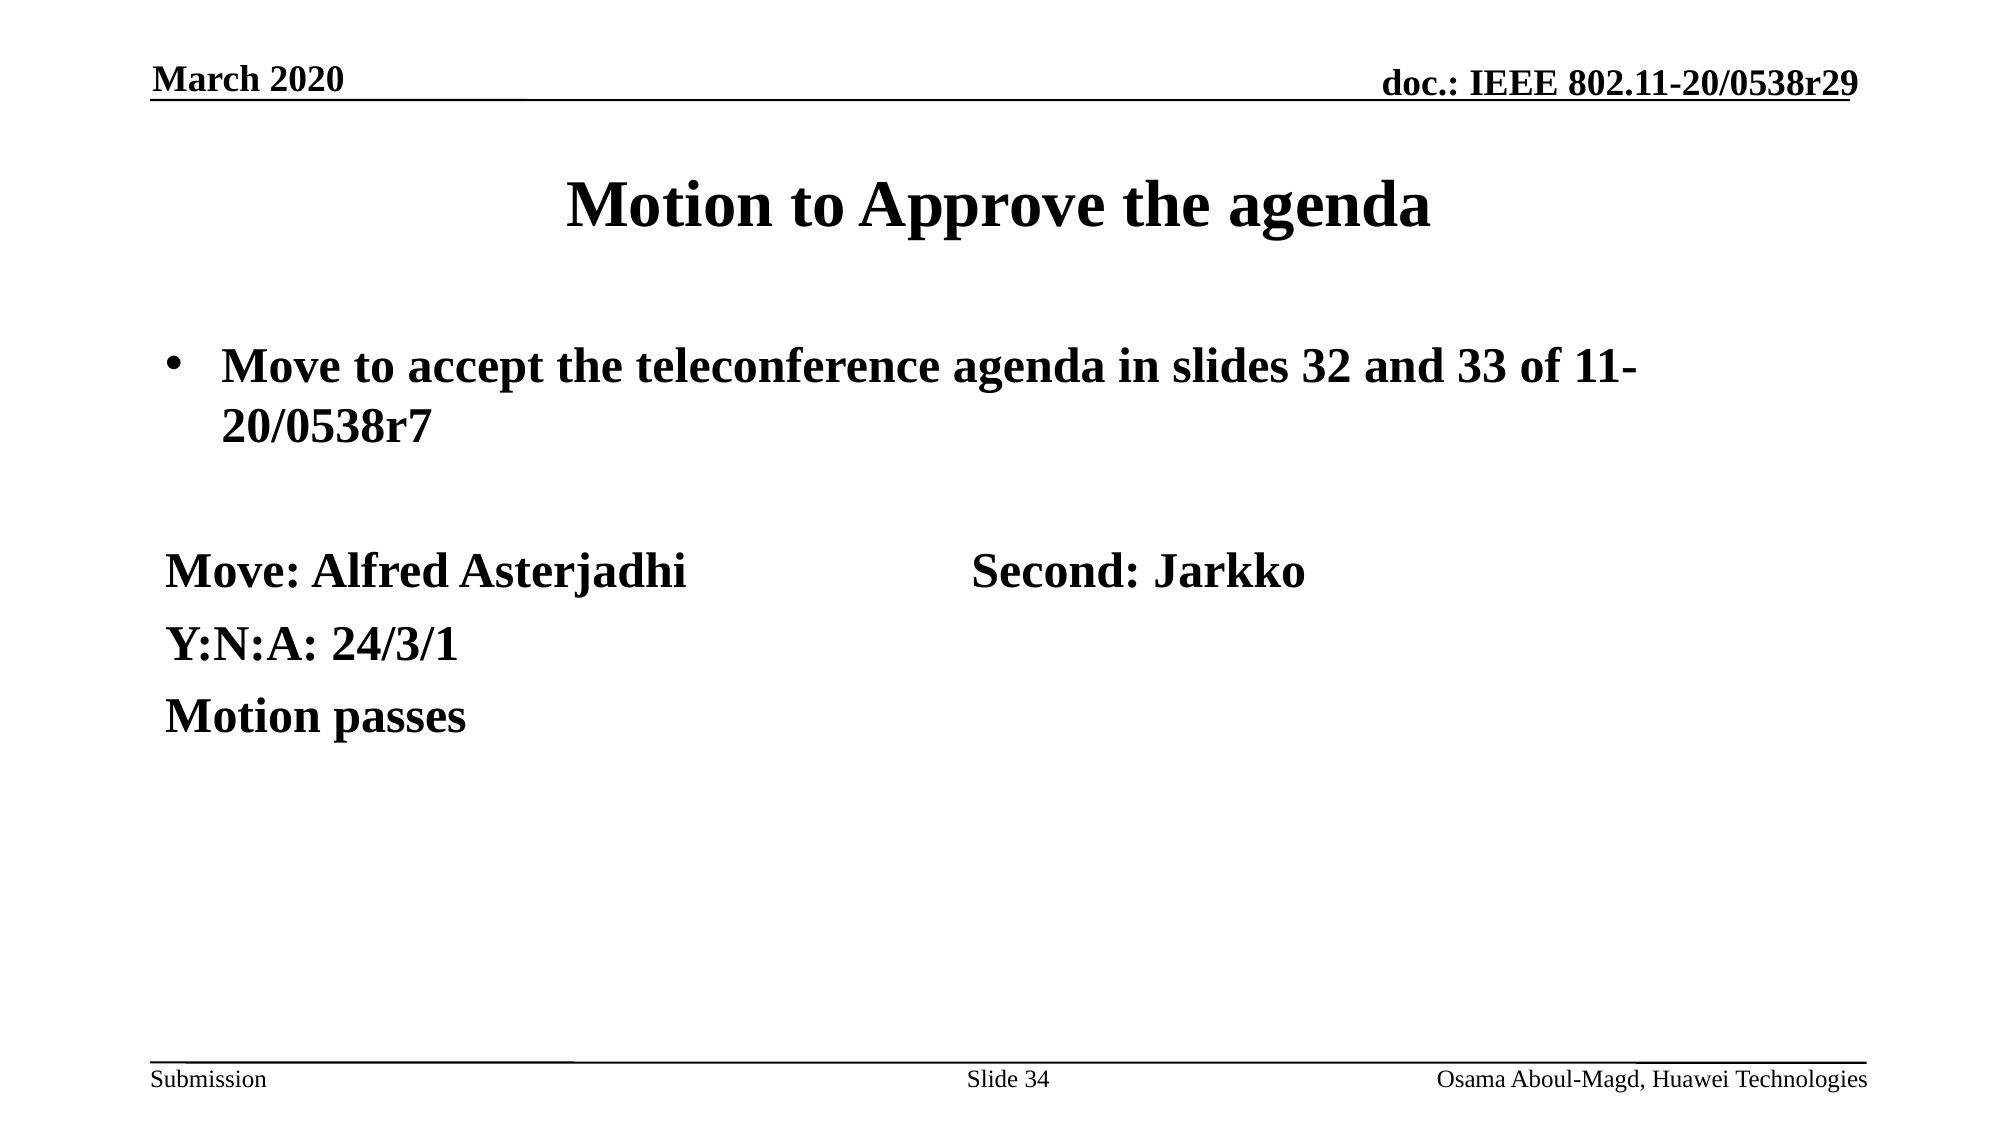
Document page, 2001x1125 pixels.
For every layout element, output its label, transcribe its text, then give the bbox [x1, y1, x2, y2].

title Motion to Approve the agenda [149, 112, 1850, 288]
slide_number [152, 54, 563, 100]
footer Osama Aboul-Magd, Huawei Technologies [1171, 1061, 1869, 1093]
list Move to accept the teleconference agenda in slides 32 and 33 of 11-20/0538r7 Move: Alfred Asterjadhi Second: Jarkko Y:N:A: 24/3/1 Motion passes [149, 324, 1850, 1000]
slide_number Slide 34 [950, 1061, 1067, 1123]
